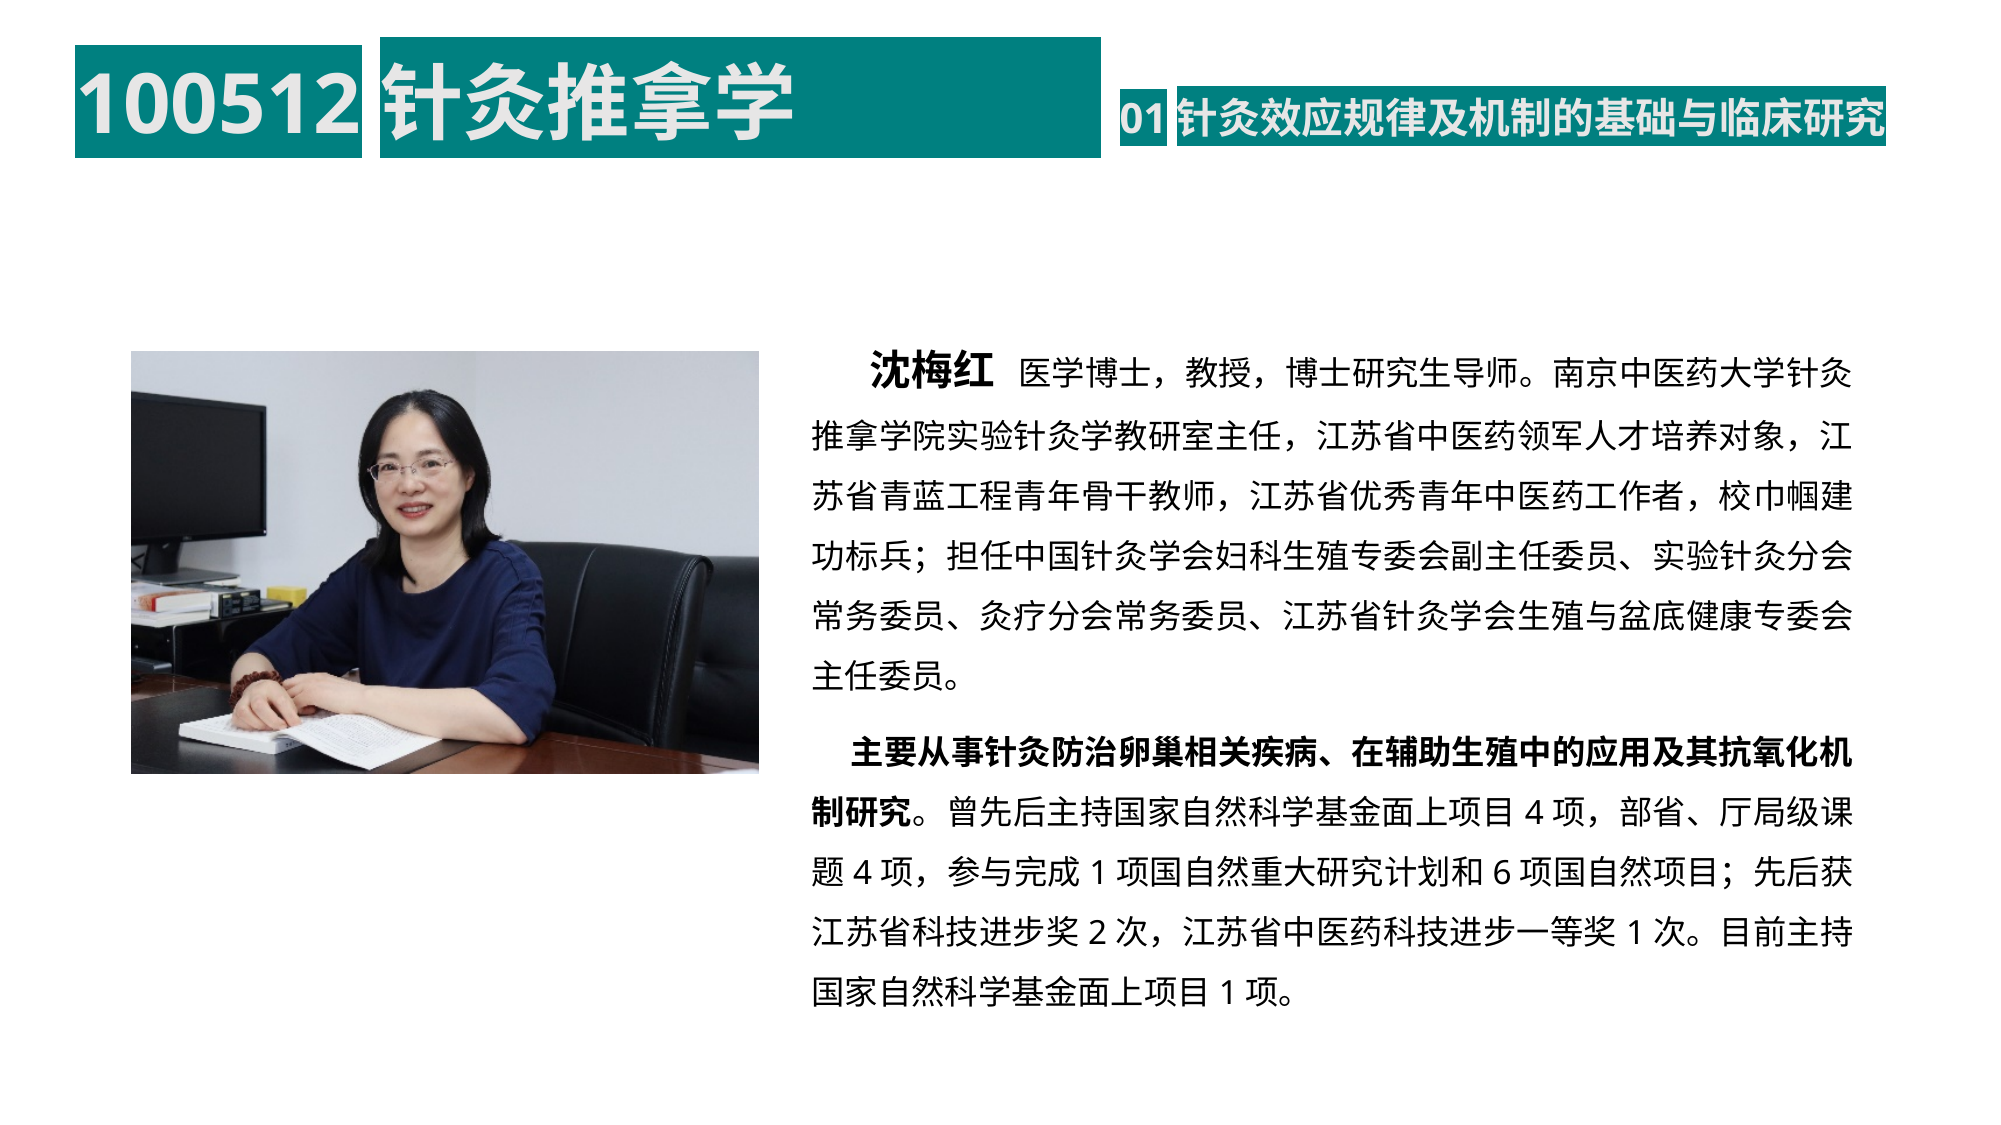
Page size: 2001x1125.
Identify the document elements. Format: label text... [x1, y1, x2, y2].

text_box 沈梅红 医学博士，教授，博士研究生导师。南京中医药大学针灸推拿学院实验针灸学教研室主任，江苏省中医药领军人才培养对象，江苏省青蓝工程青年骨干教师，江苏省优秀青年中医药工作者，校巾帼建功标兵；担任中国针灸学会妇科生殖专委会副主任委员、实验针灸分会常务委员、灸疗分会常务委员、江苏省针灸学会生殖与盆底健康专委会主任委员。 主要从事针灸防治卵巢相关疾病、在辅助生殖中的应用及其抗氧化机制研究。曾先后主持国家自然科学基金面上项目4项，部省、厅局级课题4项，参与完成1项国自然重大研究计划和6项国自然项目；先后获江苏省科技进步奖2次，江苏省中医药科技进步一等奖1次。目前主持国家自然科学基金面上项目1项。 [797, 298, 1869, 1019]
picture [131, 351, 759, 774]
title 100512针灸推拿学 01针灸效应规律及机制的基础与临床研究 [60, 53, 1905, 161]
